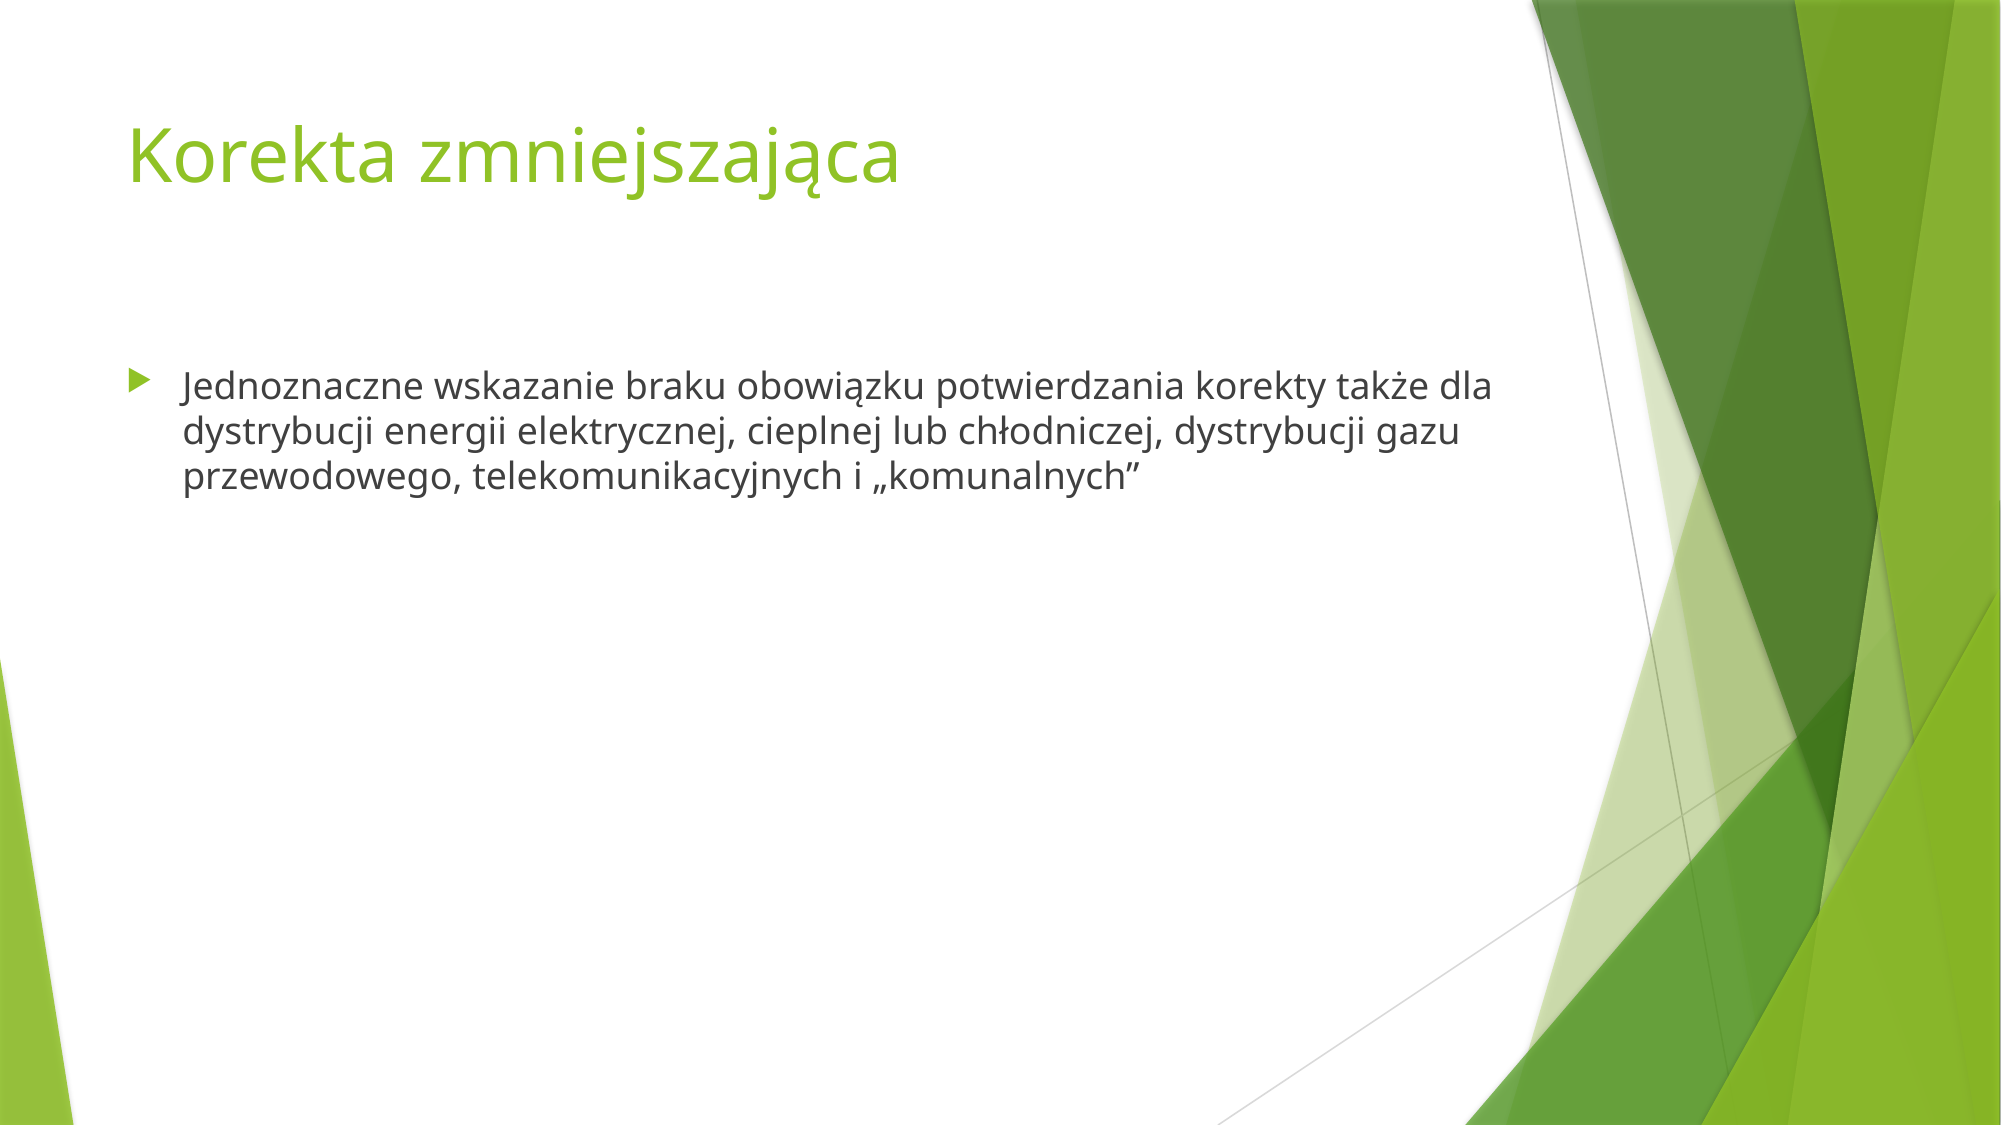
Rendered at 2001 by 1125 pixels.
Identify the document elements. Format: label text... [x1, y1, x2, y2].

title Korekta zmniejszająca [111, 99, 1522, 317]
list Jednoznaczne wskazanie braku obowiązku potwierdzania korekty także dla dystrybucji energii elektrycznej, cieplnej lub chłodniczej, dystrybucji gazu przewodowego, telekomunikacyjnych i „komunalnych” [111, 354, 1522, 992]
